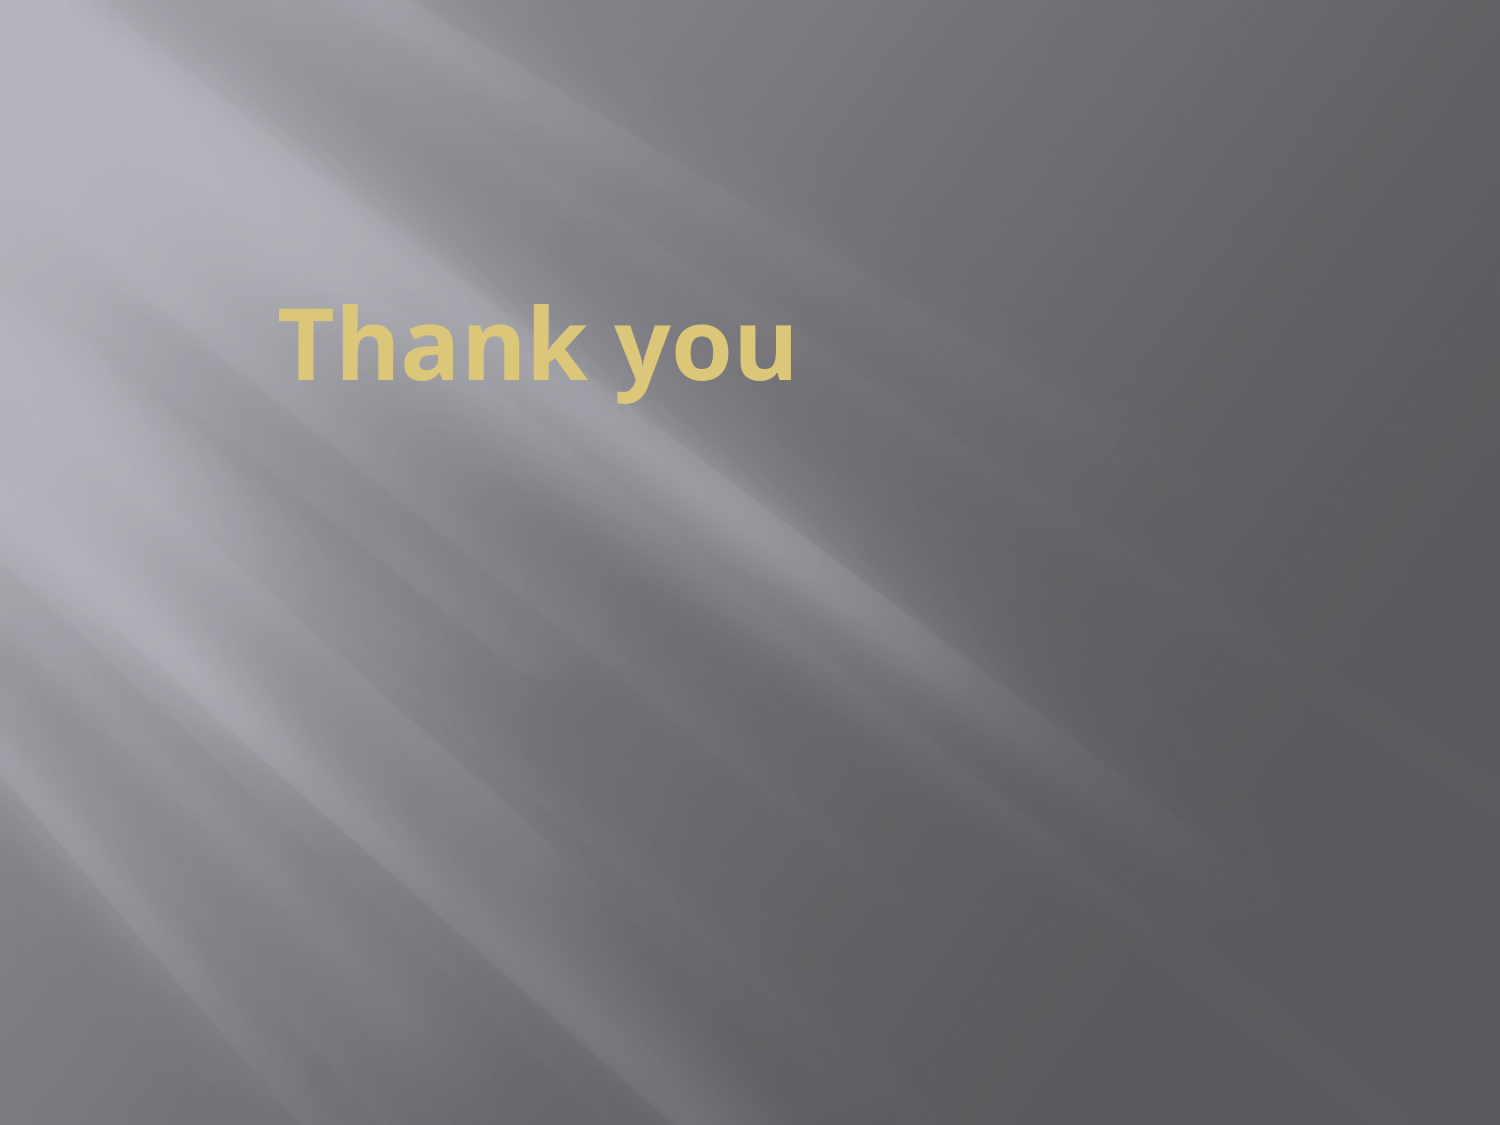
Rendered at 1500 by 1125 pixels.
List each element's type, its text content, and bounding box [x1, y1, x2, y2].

title Thank you [262, 99, 1425, 400]
